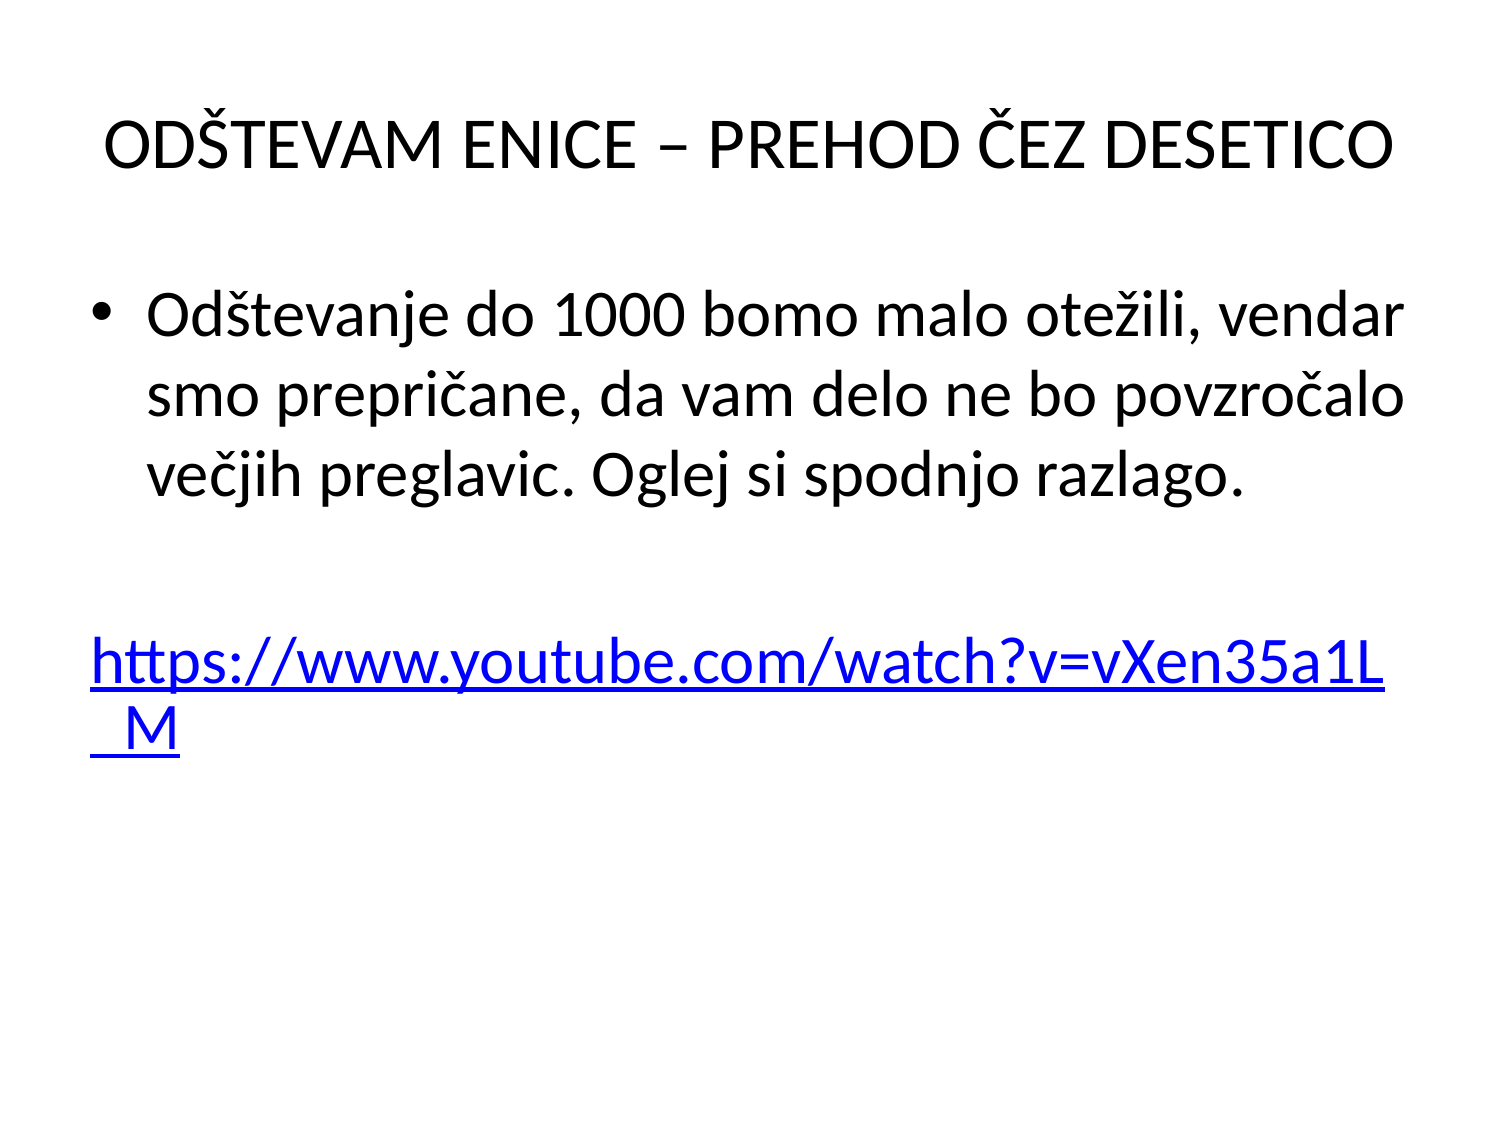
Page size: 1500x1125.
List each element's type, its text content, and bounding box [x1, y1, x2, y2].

list Odštevanje do 1000 bomo malo otežili, vendar smo prepričane, da vam delo ne bo povzročalo večjih preglavic. Oglej si spodnjo razlago. https://www.youtube.com/watch?v=vXen35a1L_M [75, 262, 1425, 1005]
title ODŠTEVAM ENICE – PREHOD ČEZ DESETICO [75, 45, 1425, 233]
